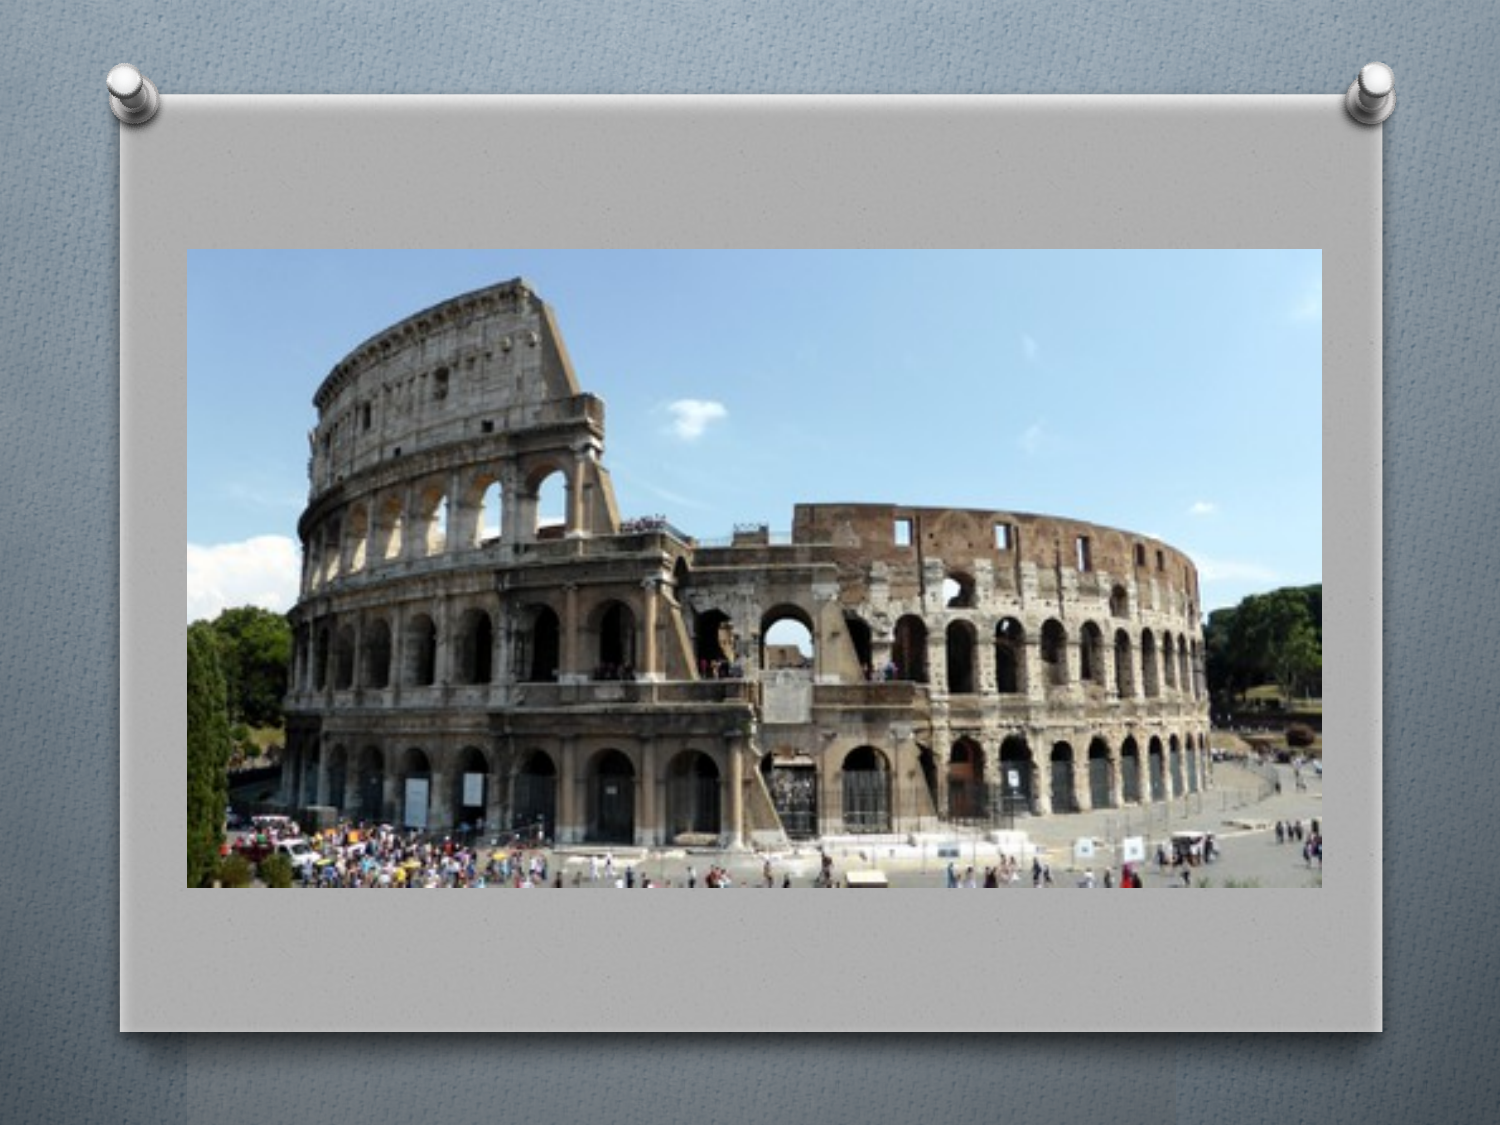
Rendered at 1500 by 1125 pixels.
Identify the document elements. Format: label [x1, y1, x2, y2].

picture [75, 29, 198, 153]
picture [1317, 35, 1439, 156]
list [187, 249, 1322, 888]
